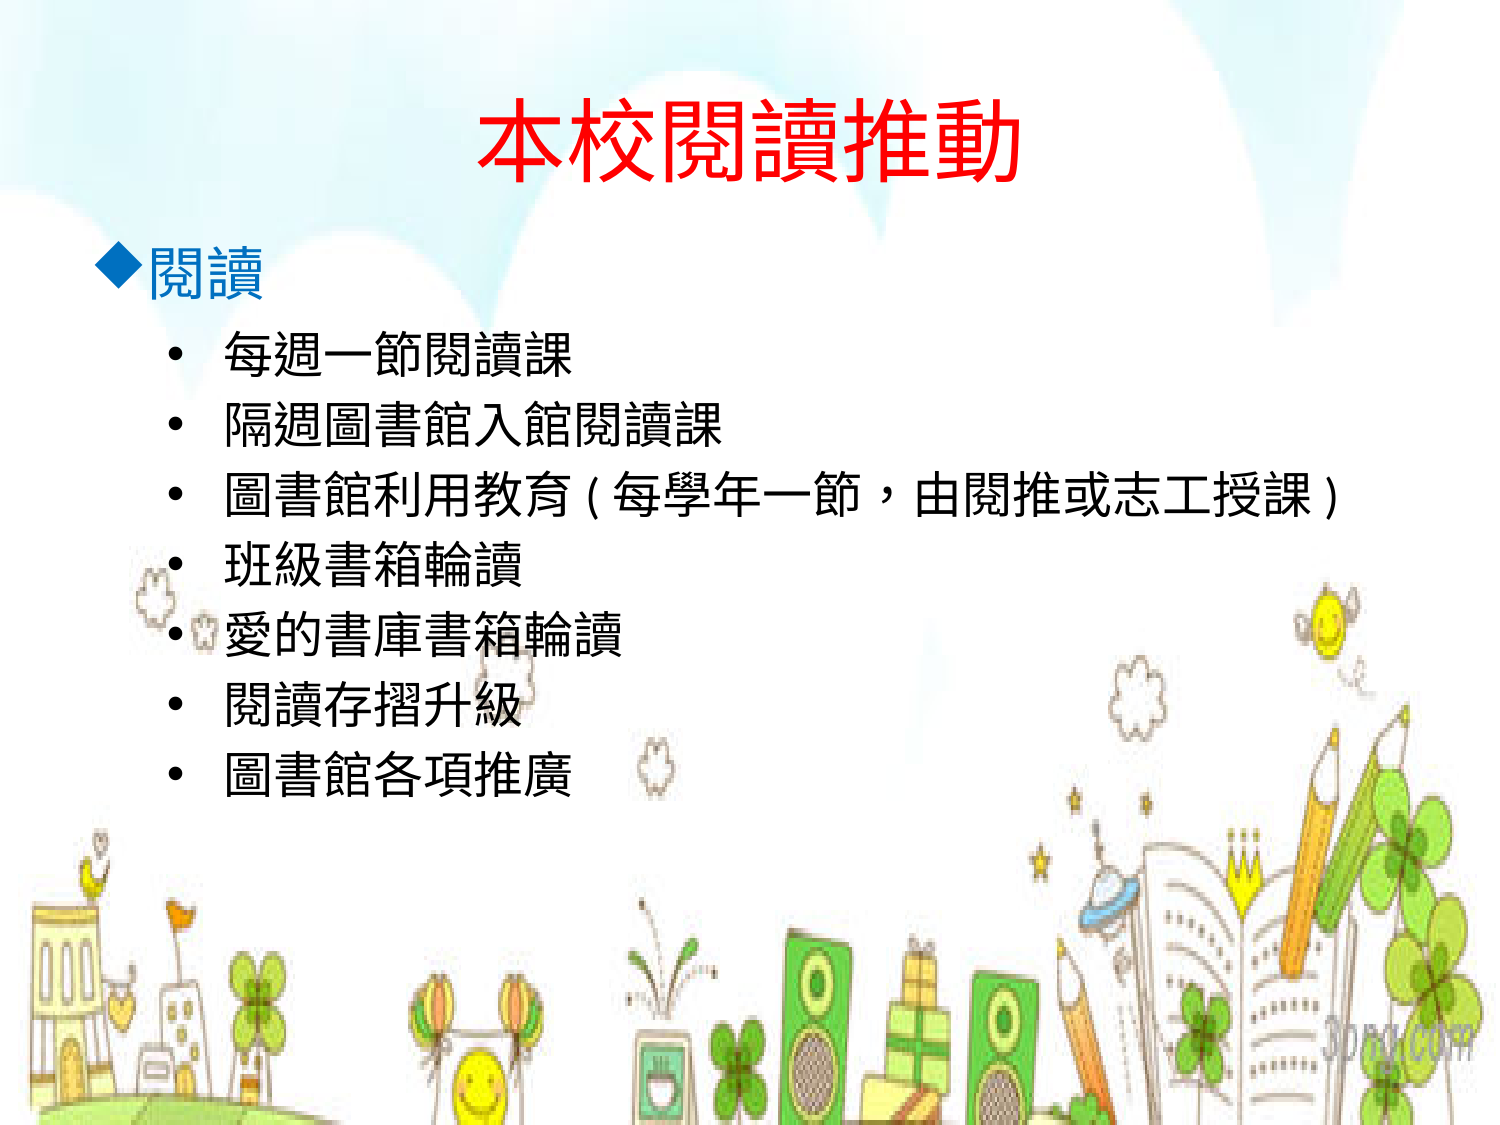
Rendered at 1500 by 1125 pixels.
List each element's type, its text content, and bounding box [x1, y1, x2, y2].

picture [0, 0, 1500, 1125]
text_box 閱讀 [74, 230, 1387, 315]
list 每週一節閱讀課 隔週圖書館入館閱讀課 圖書館利用教育(每學年一節，由閱推或志工授課) 班級書箱輪讀 愛的書庫書箱輪讀 閱讀存摺升級 圖書館各項推廣 [151, 315, 1406, 706]
title 本校閱讀推動 [75, 45, 1425, 233]
